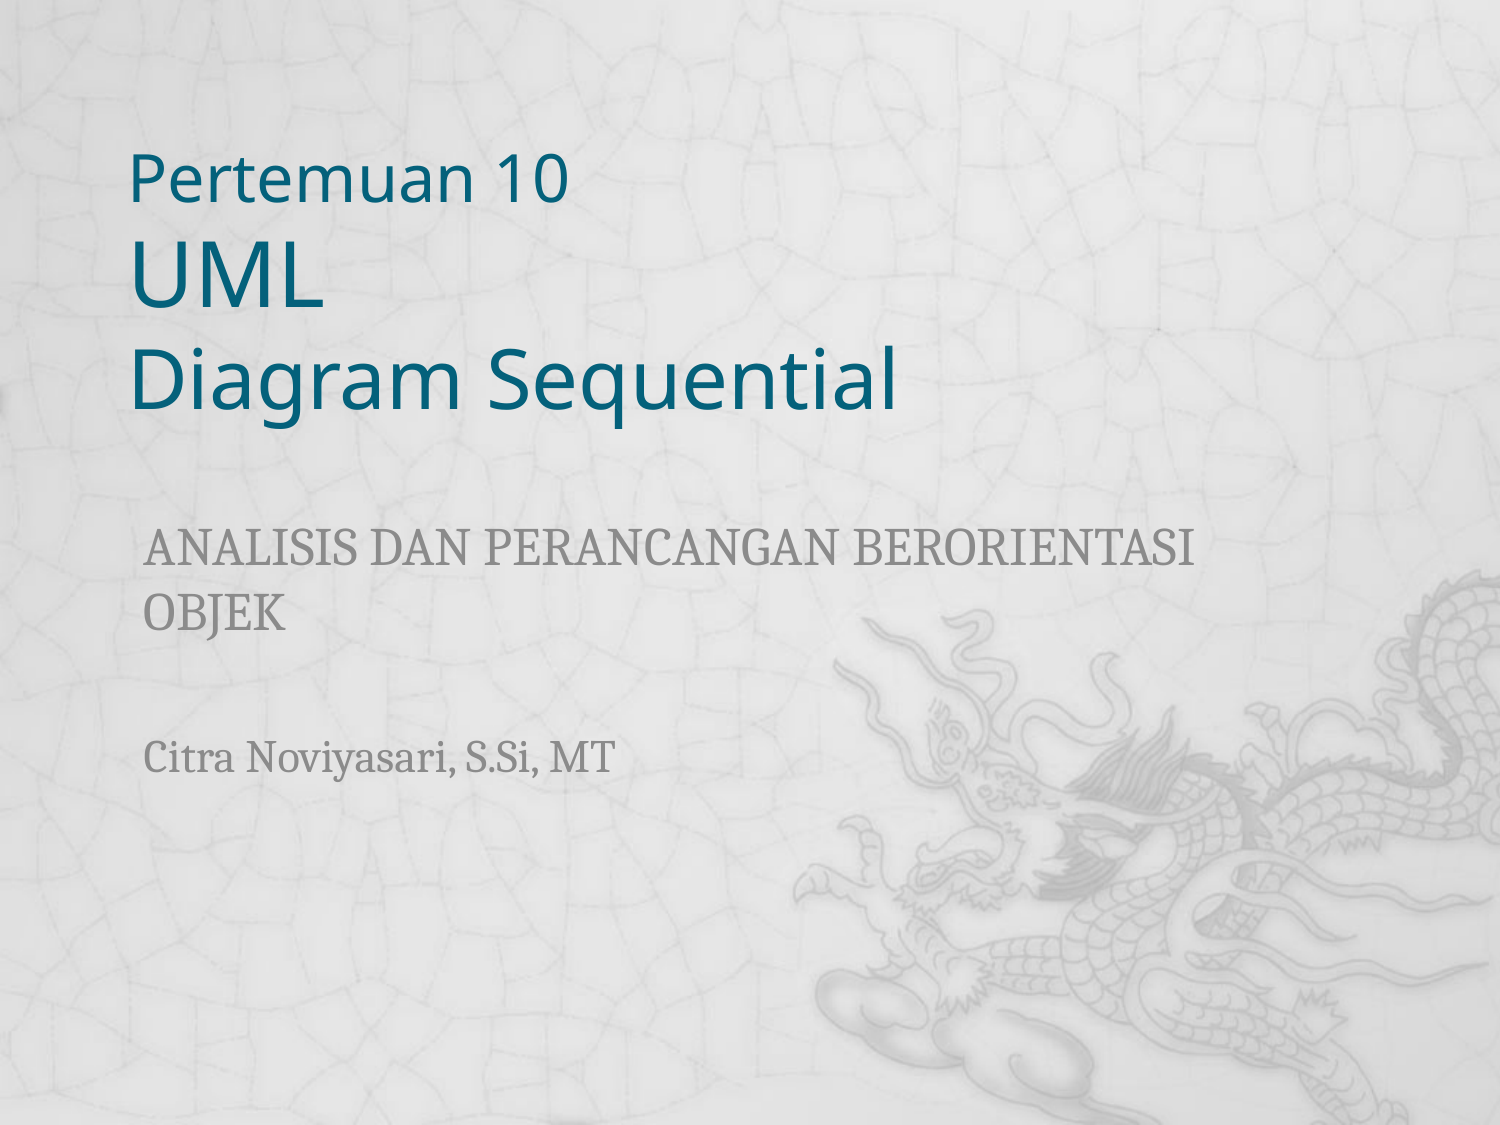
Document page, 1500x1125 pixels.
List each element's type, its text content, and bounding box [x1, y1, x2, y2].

title Pertemuan 10 UML Diagram Sequential [112, 93, 1388, 434]
subtitle ANALISIS DAN PERANCANGAN BERORIENTASI OBJEK Citra Noviyasari, S.Si, MT [128, 503, 1224, 792]
